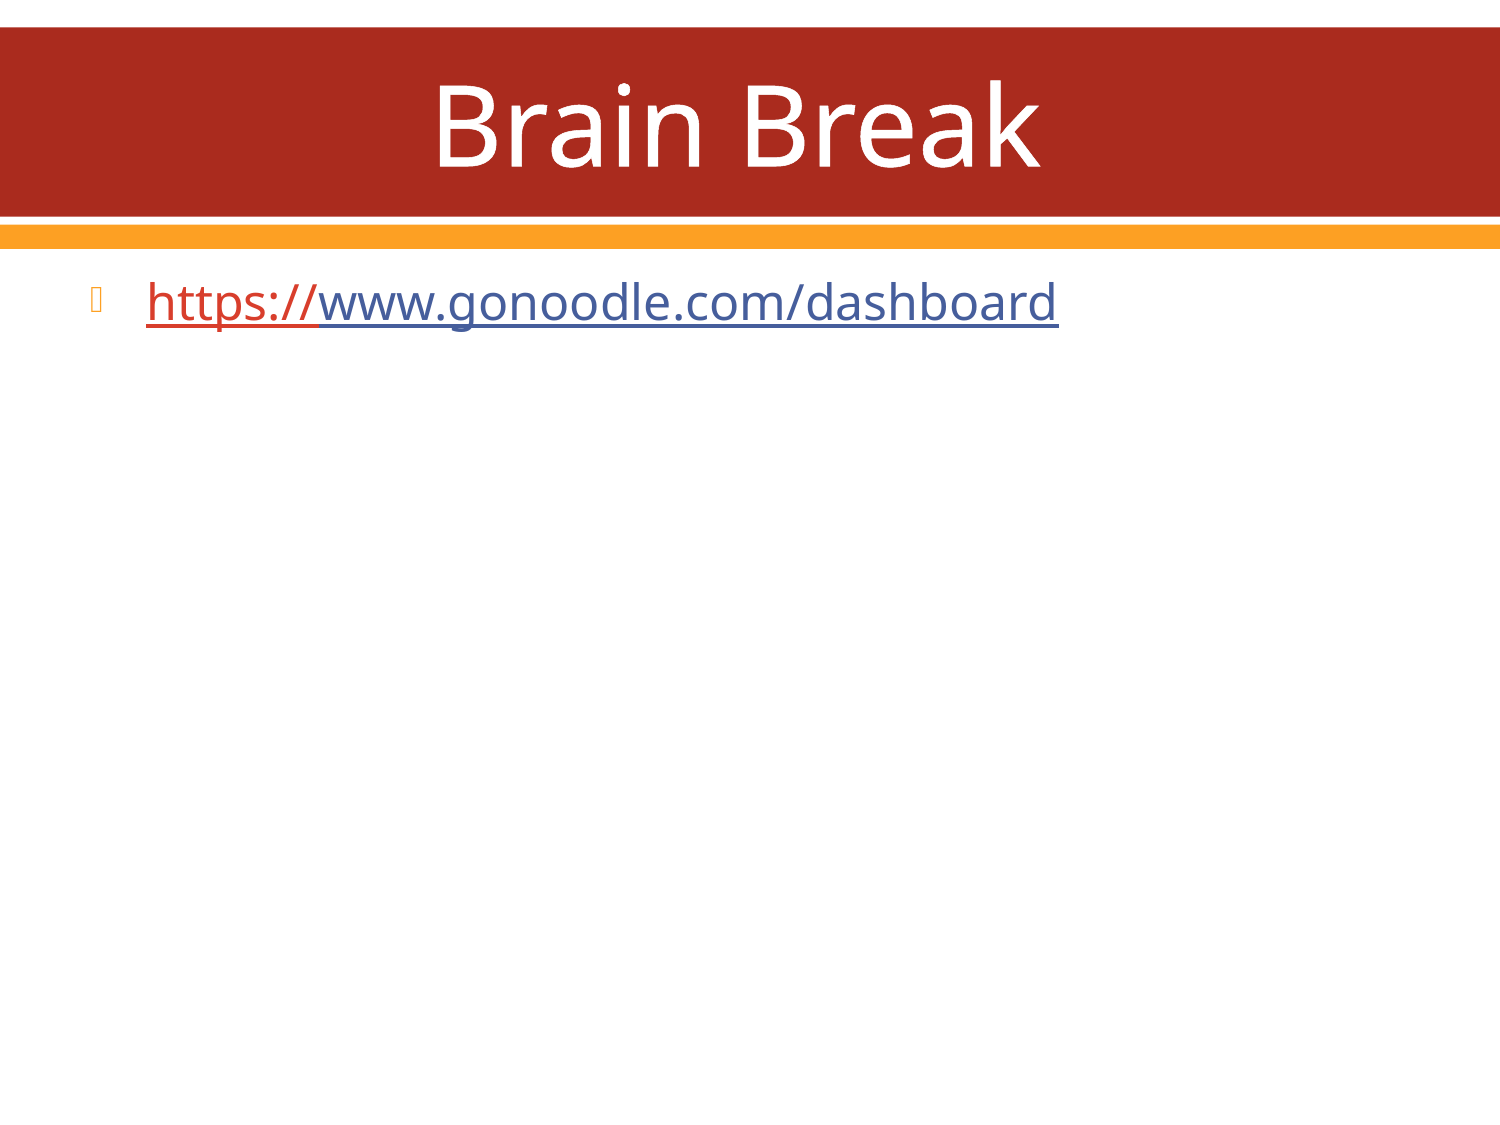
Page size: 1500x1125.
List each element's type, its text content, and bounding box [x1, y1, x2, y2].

list https://www.gonoodle.com/dashboard [75, 262, 1425, 1005]
title Brain Break [75, 29, 1425, 213]
